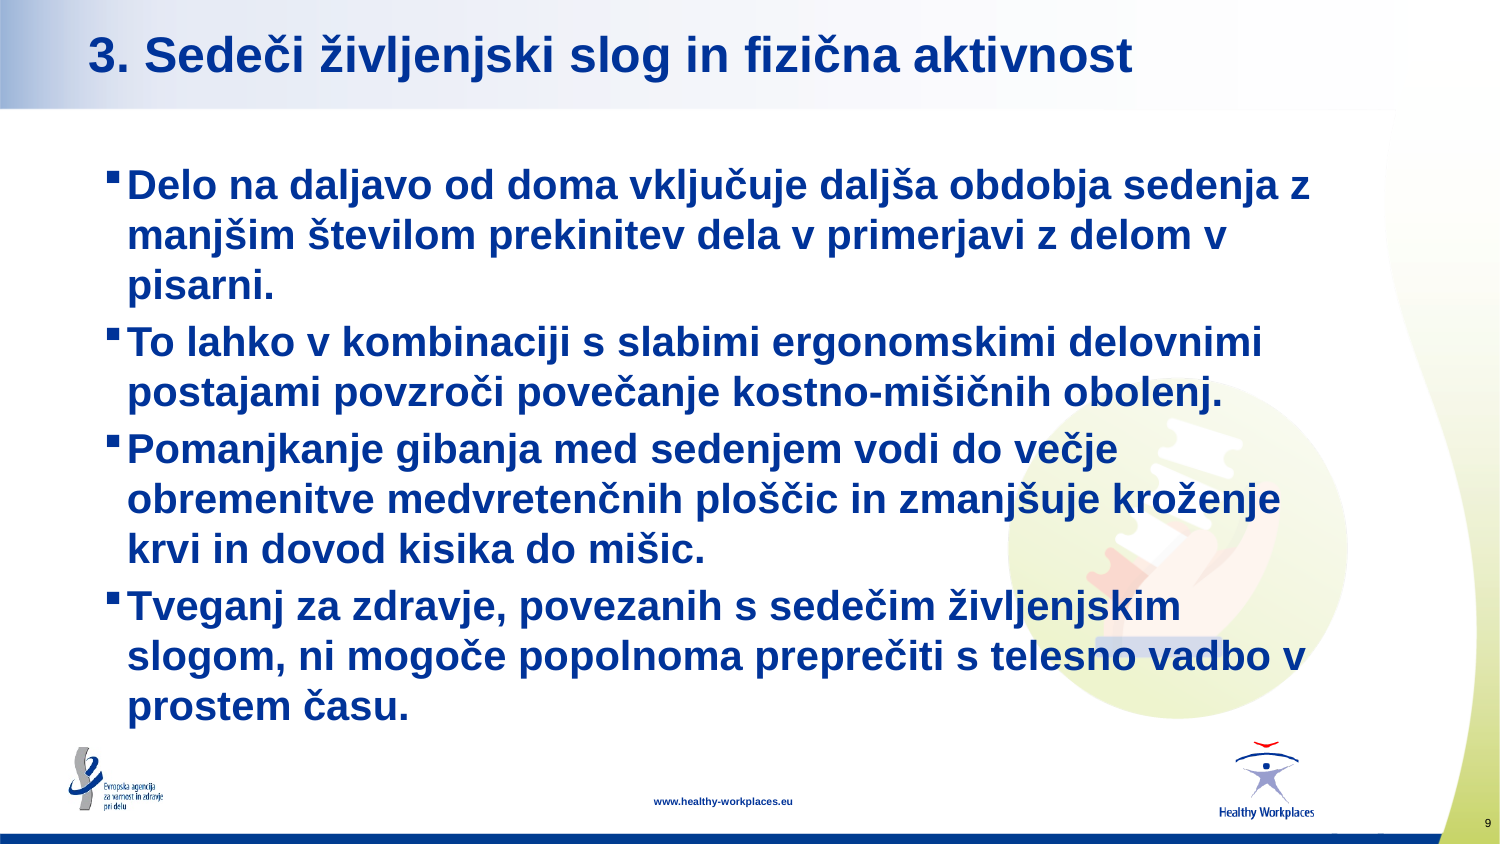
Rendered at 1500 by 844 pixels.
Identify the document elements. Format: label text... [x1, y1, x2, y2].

picture [0, 0, 1500, 844]
list Delo na daljavo od doma vključuje daljša obdobja sedenja z manjšim številom prekinitev dela v primerjavi z delom v pisarni. To lahko v kombinaciji s slabimi ergonomskimi delovnimi postajami povzroči povečanje kostno-mišičnih obolenj. Pomanjkanje gibanja med sedenjem vodi do večje obremenitve medvretenčnih ploščic in zmanjšuje kroženje krvi in dovod kisika do mišic. Tveganj za zdravje, povezanih s sedečim življenjskim slogom, ni mogoče popolnoma preprečiti s telesno vadbo v prostem času. [88, 150, 1341, 717]
text_box [813, 254, 1500, 844]
title 3. Sedeči življenjski slog in fizična aktivnost [73, 22, 1412, 83]
